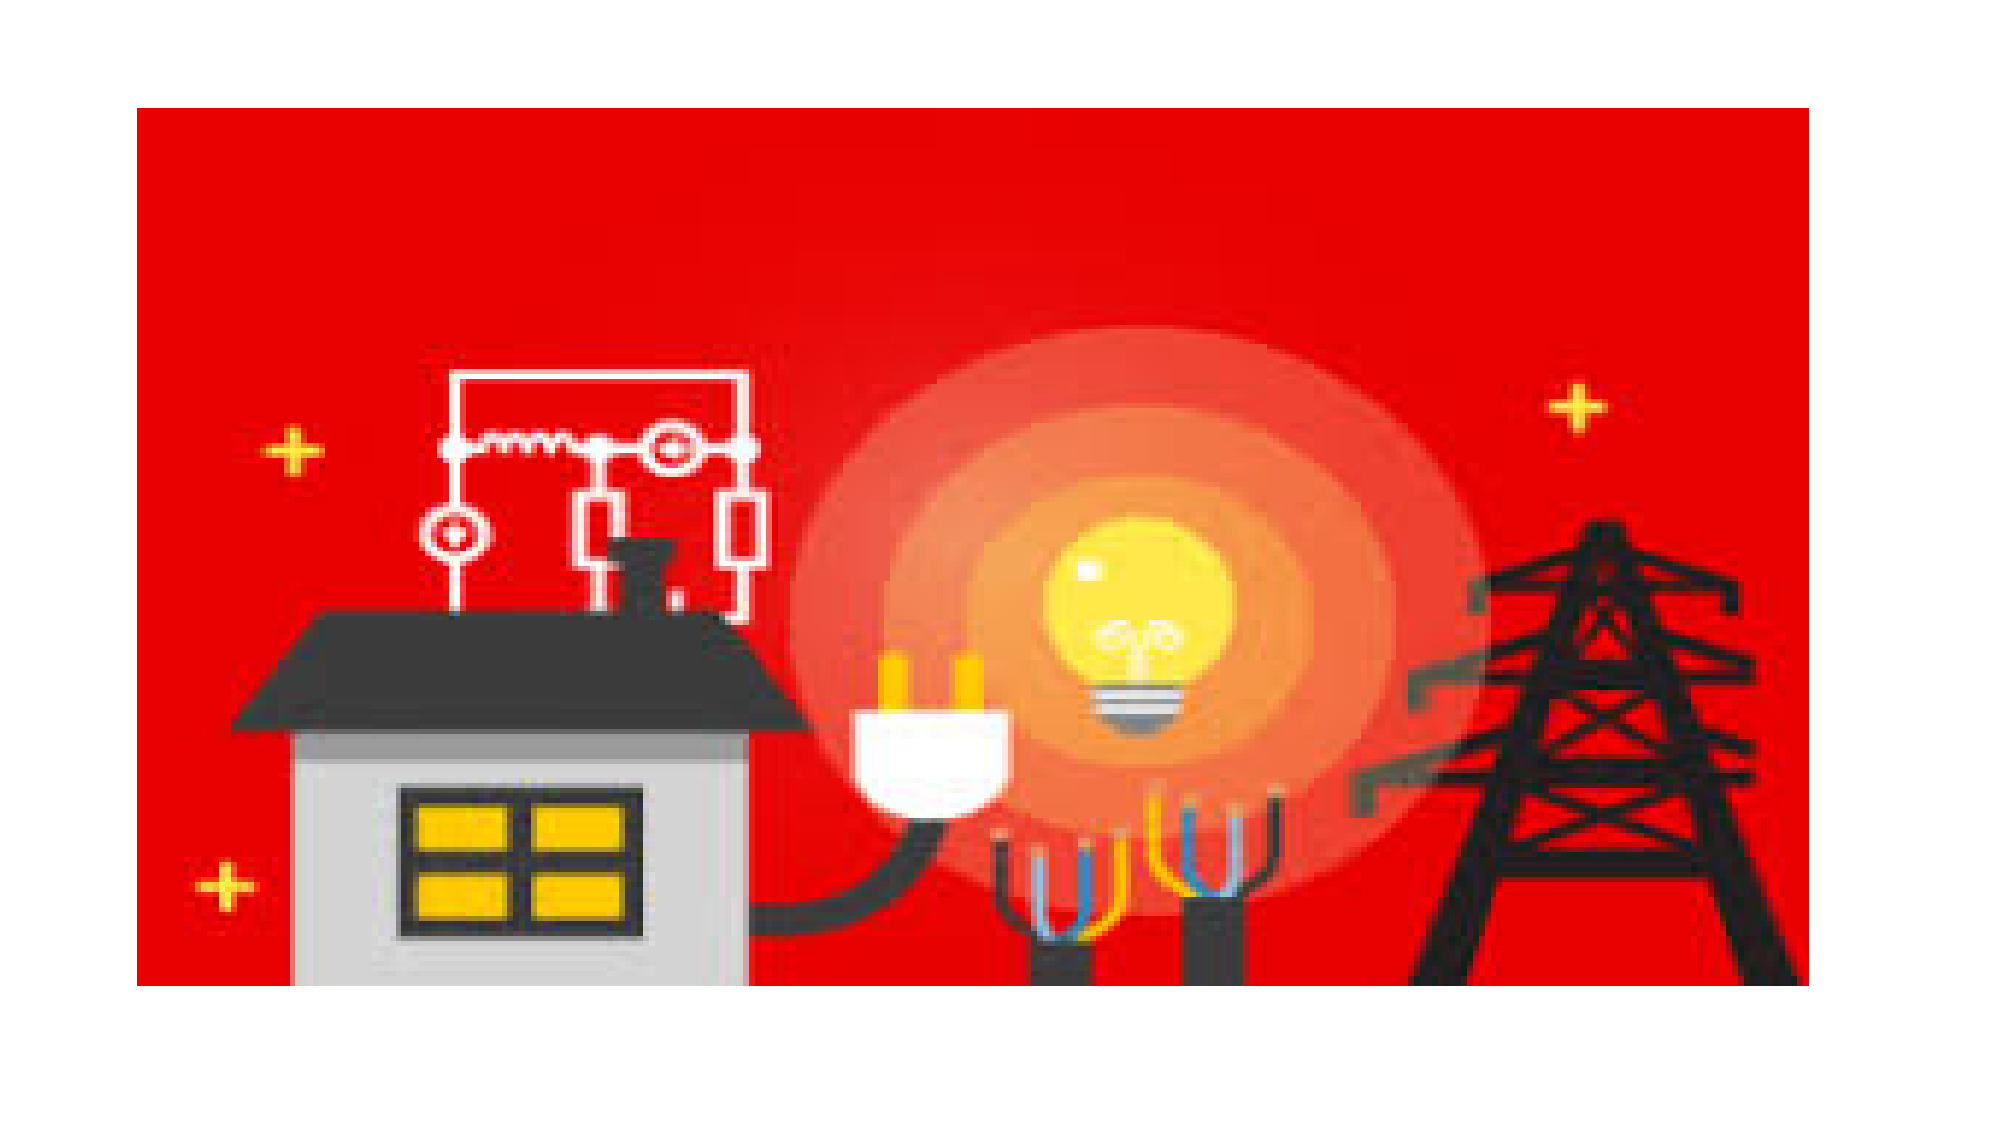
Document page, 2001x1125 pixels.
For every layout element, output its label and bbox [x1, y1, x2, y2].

list [137, 108, 1809, 986]
